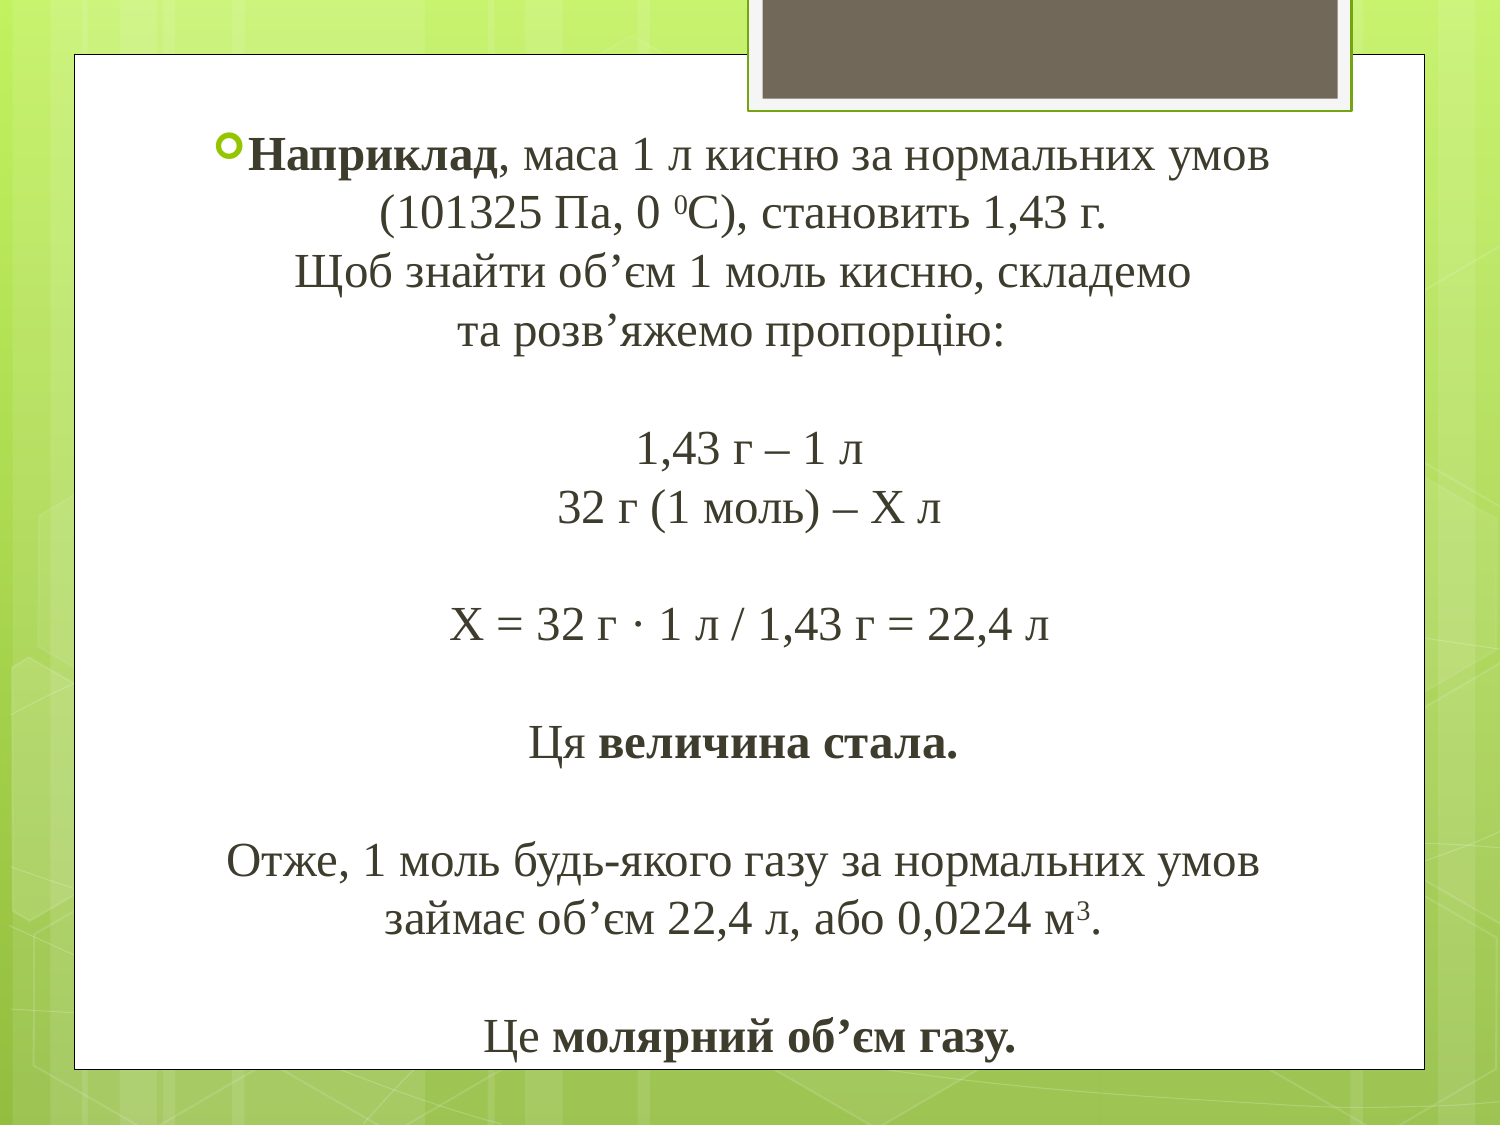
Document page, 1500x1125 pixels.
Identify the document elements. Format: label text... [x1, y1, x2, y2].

list Наприклад, маса 1 л кисню за нормальних умов (101325 Па, 0 0С), становить 1,43 г. Щоб знайти об’єм 1 моль кисню, складемо та розв’яжемо пропорцію: 1,43 г – 1 л 32 г (1 моль) – Х л Х = 32 г · 1 л / 1,43 г = 22,4 л Ця величина стала. Отже, 1 моль будь-якого газу за нормальних умов займає об’єм 22,4 л, або 0,0224 м3. Це молярний об’єм газу. [76, 113, 1424, 1071]
